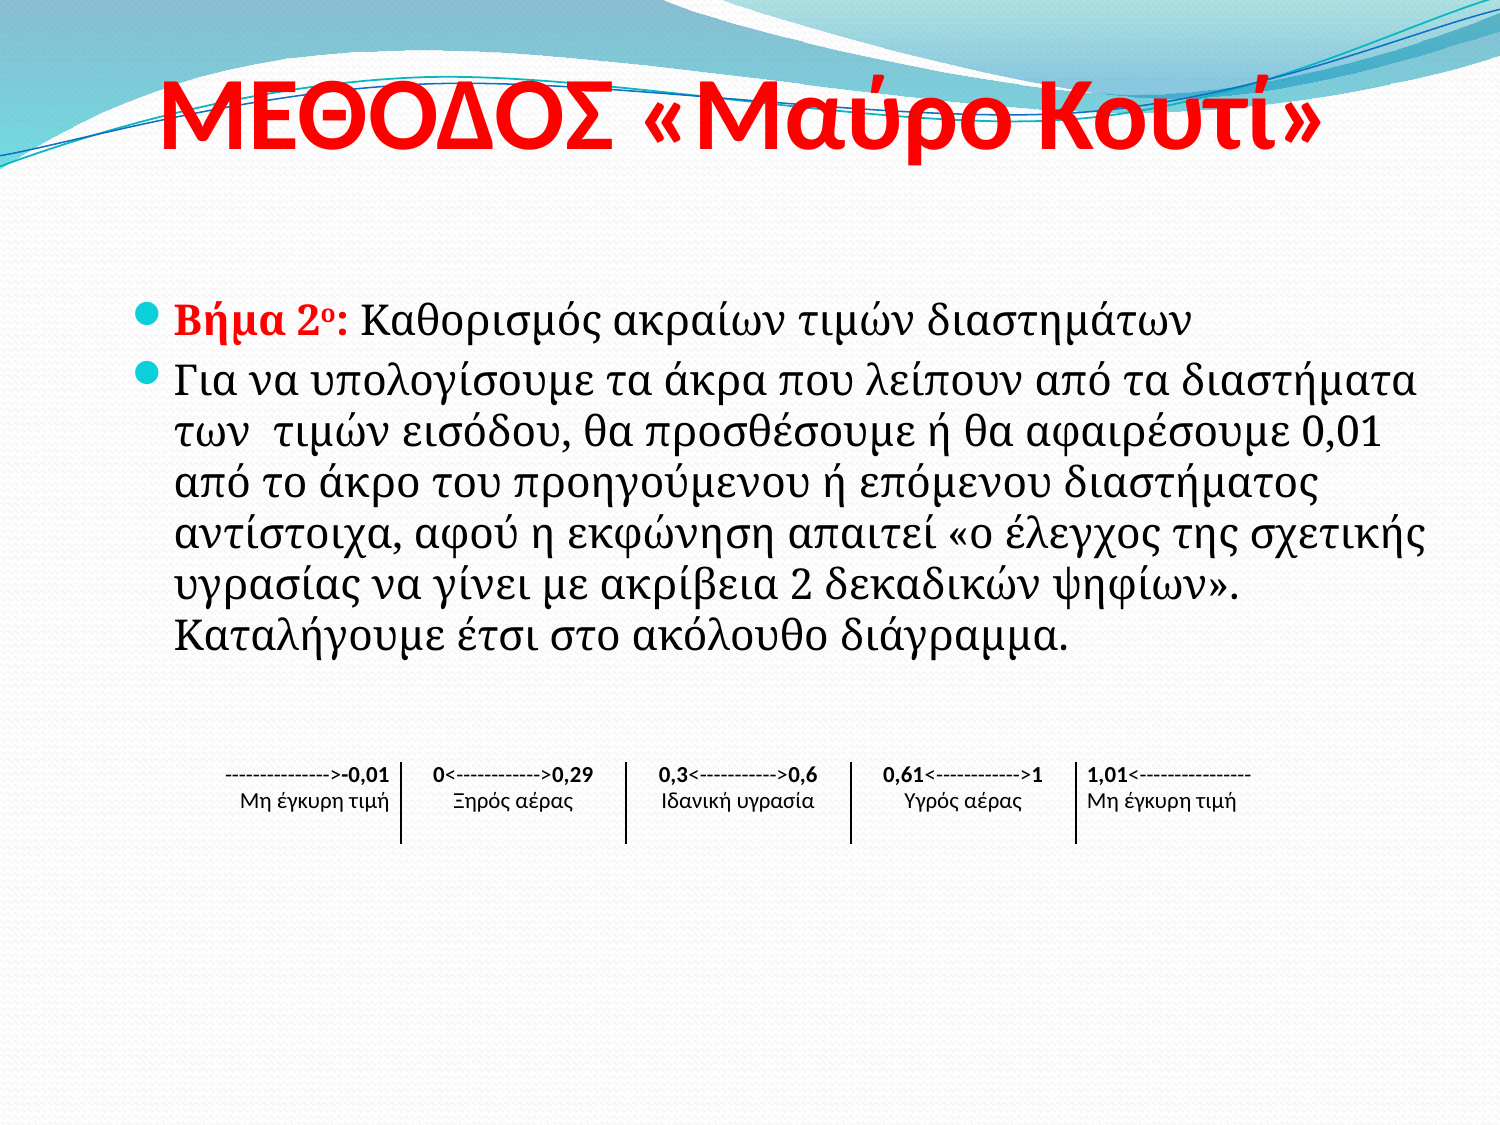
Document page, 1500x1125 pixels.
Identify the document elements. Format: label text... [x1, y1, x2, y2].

table_header 0,3<----------->0,6 Ιδανική υγρασία [627, 762, 850, 844]
table_header 0,61<------------>1 Υγρός αέρας [852, 762, 1075, 844]
table_header 0<------------>0,29 Ξηρός αέρας [402, 762, 625, 844]
list Βήμα 2ο: Καθορισμός ακραίων τιμών διαστημάτων Για να υπολογίσουμε τα άκρα που λείπουν από τα διαστήματα των τιμών εισόδου, θα προσθέσουμε ή θα αφαιρέσουμε 0,01 από το άκρο του προηγούμενου ή επόμενου διαστήματος αντίστοιχα, αφού η εκφώνηση απαιτεί «ο έλεγχος της σχετικής υγρασίας να γίνει με ακρίβεια 2 δεκαδικών ψηφίων». Καταλήγουμε έτσι στο ακόλουθο διάγραμμα. [117, 292, 1454, 692]
table_header 1,01<---------------- Μη έγκυρη τιμή [1077, 762, 1301, 844]
table_header --------------->-0,01 Μη έγκυρη τιμή [176, 762, 400, 844]
title ΜΕΘΟΔΟΣ «Μαύρο Κουτί» [70, 58, 1421, 176]
